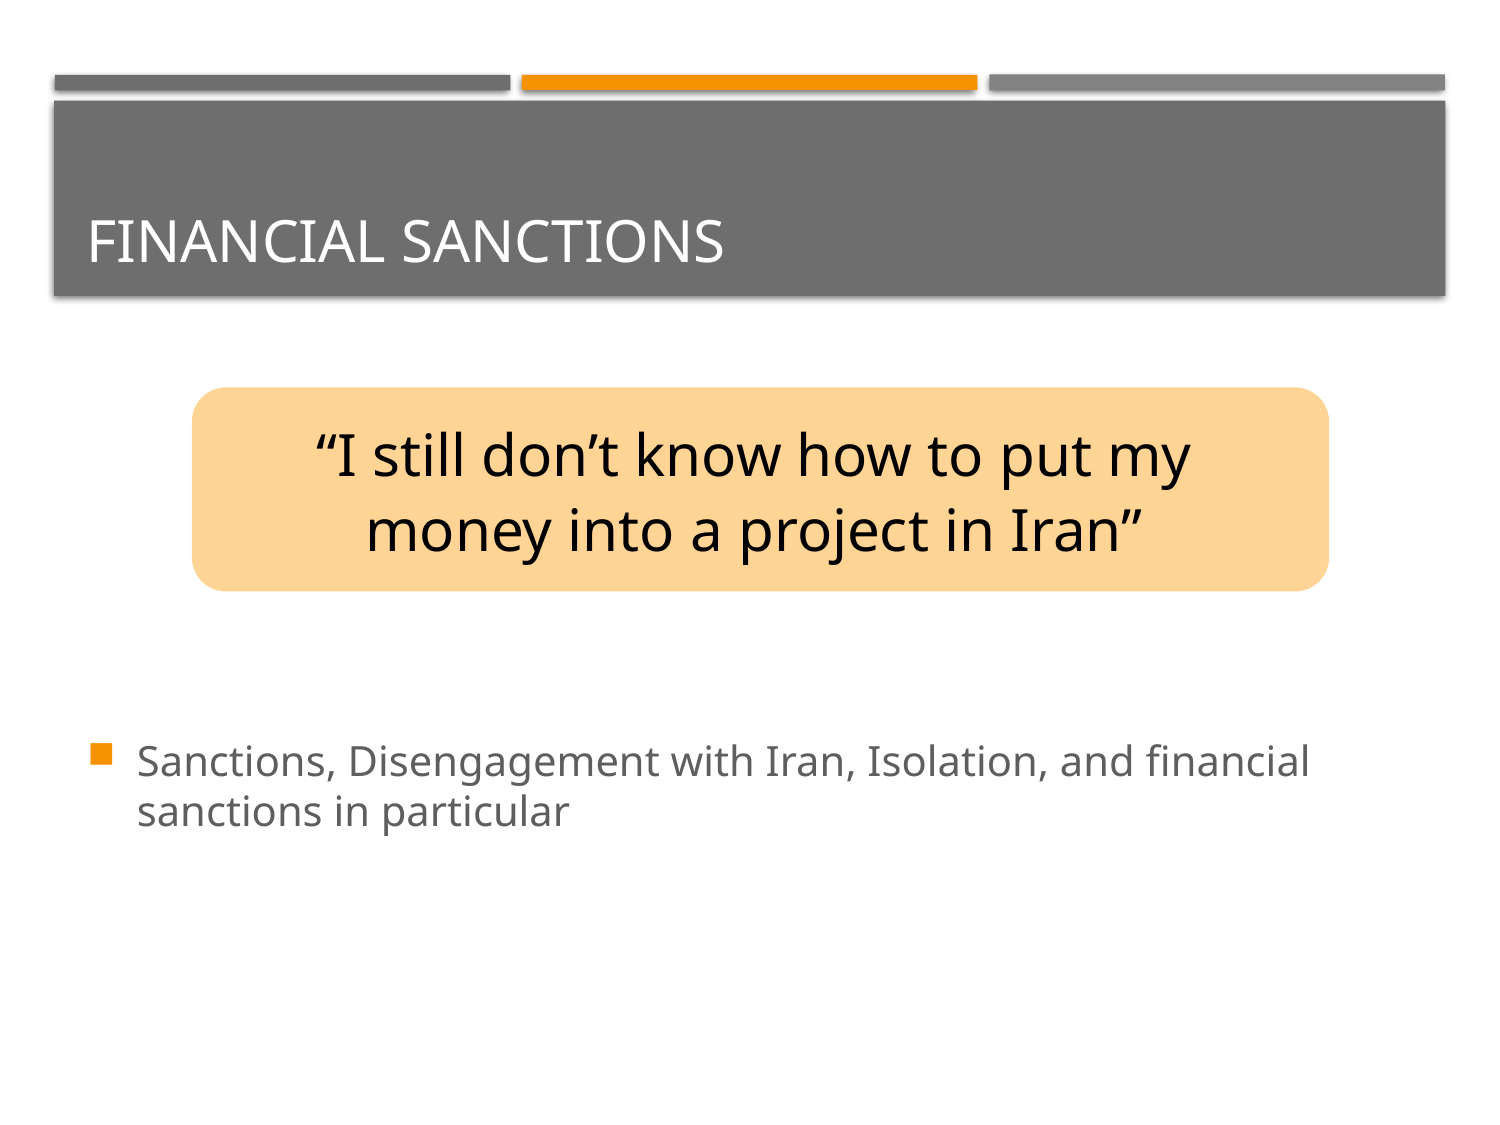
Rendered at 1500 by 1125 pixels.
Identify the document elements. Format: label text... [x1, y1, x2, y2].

list Sanctions, Disengagement with Iran, Isolation, and financial sanctions in particular [71, 491, 1429, 1078]
text_box [193, 385, 1331, 491]
text_box “I still don’t know how to put my money into a project in Iran” [160, 406, 1273, 491]
title Financial sanctions [71, 115, 1429, 282]
